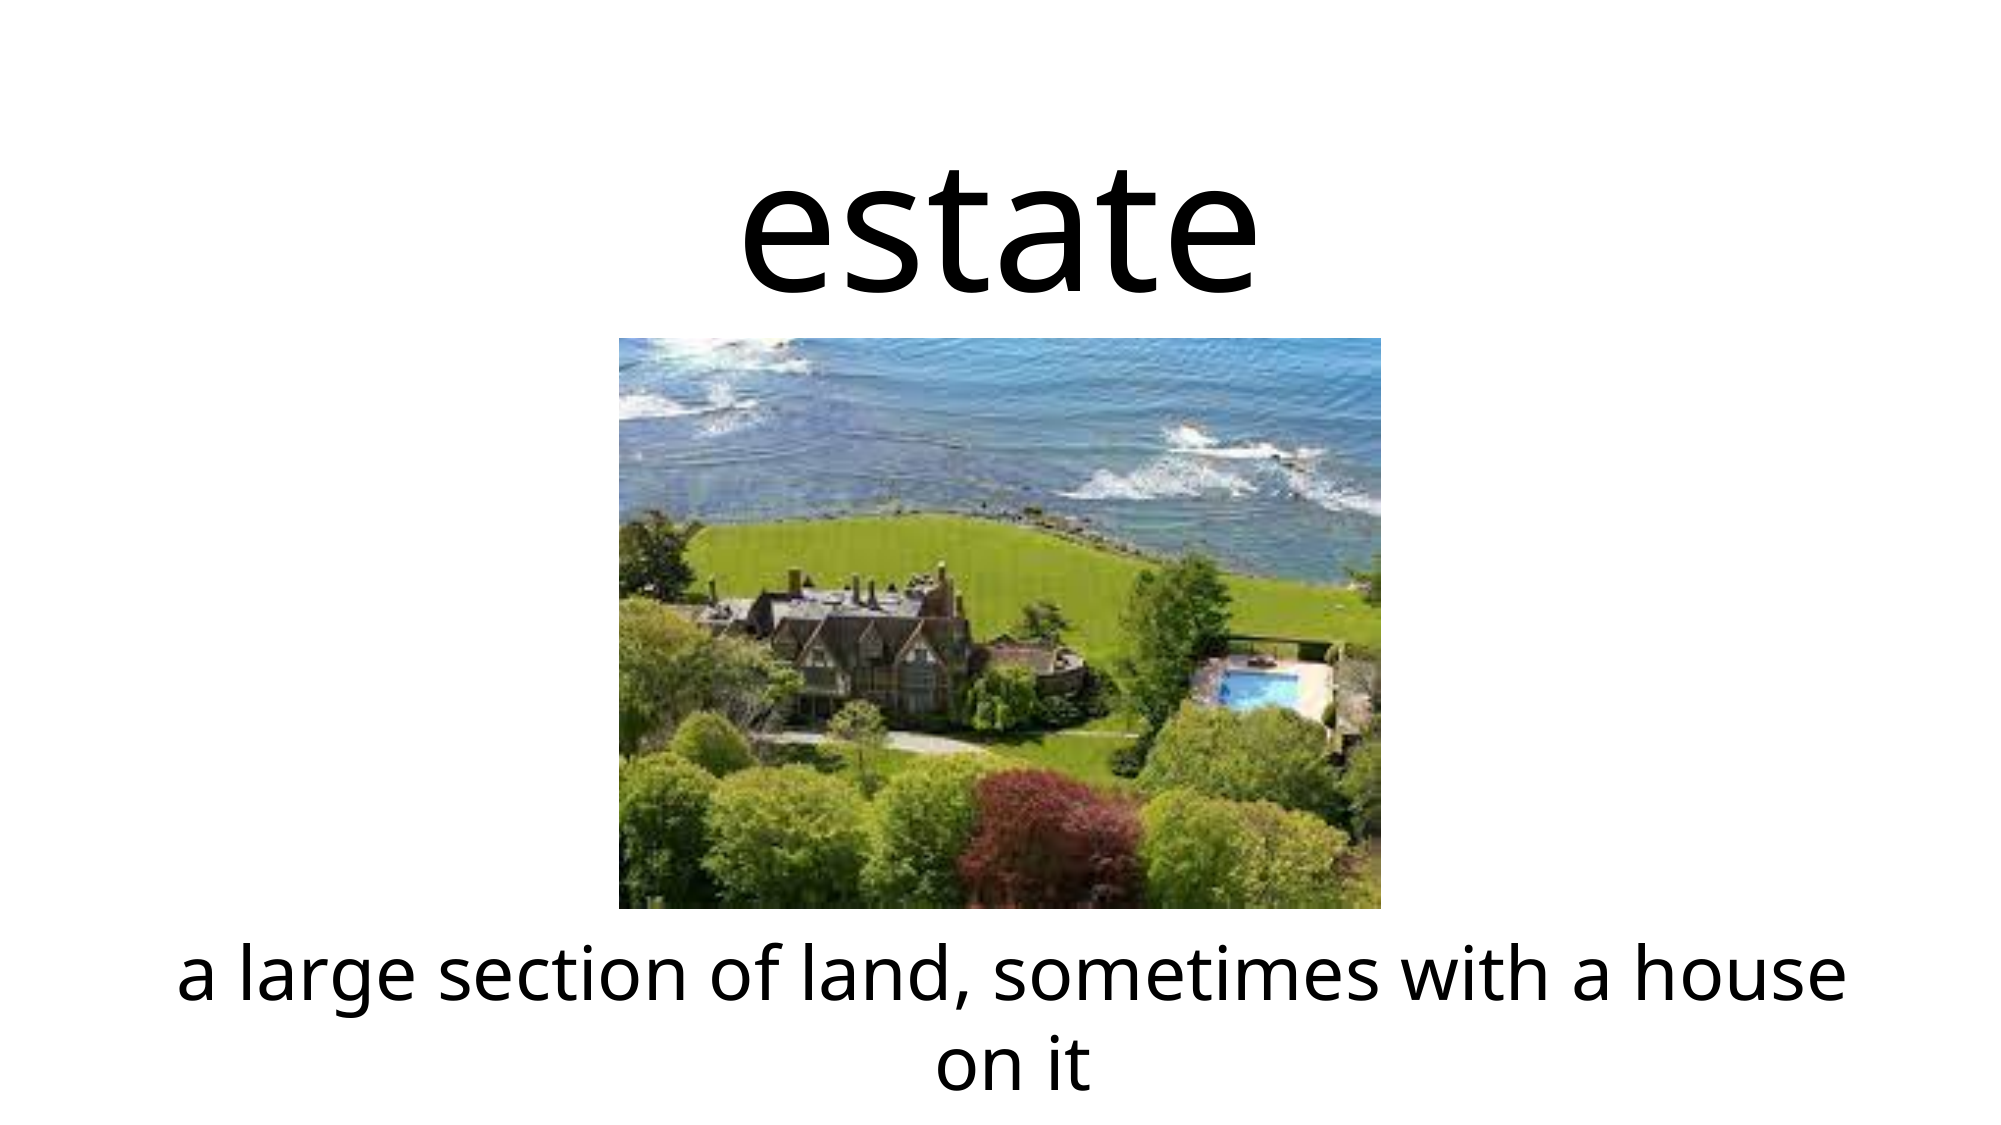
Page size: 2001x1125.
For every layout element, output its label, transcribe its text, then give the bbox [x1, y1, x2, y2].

text_box a large section of land, sometimes with a house on it [145, 918, 1882, 1113]
picture [619, 338, 1381, 909]
title estate [249, 184, 1750, 339]
